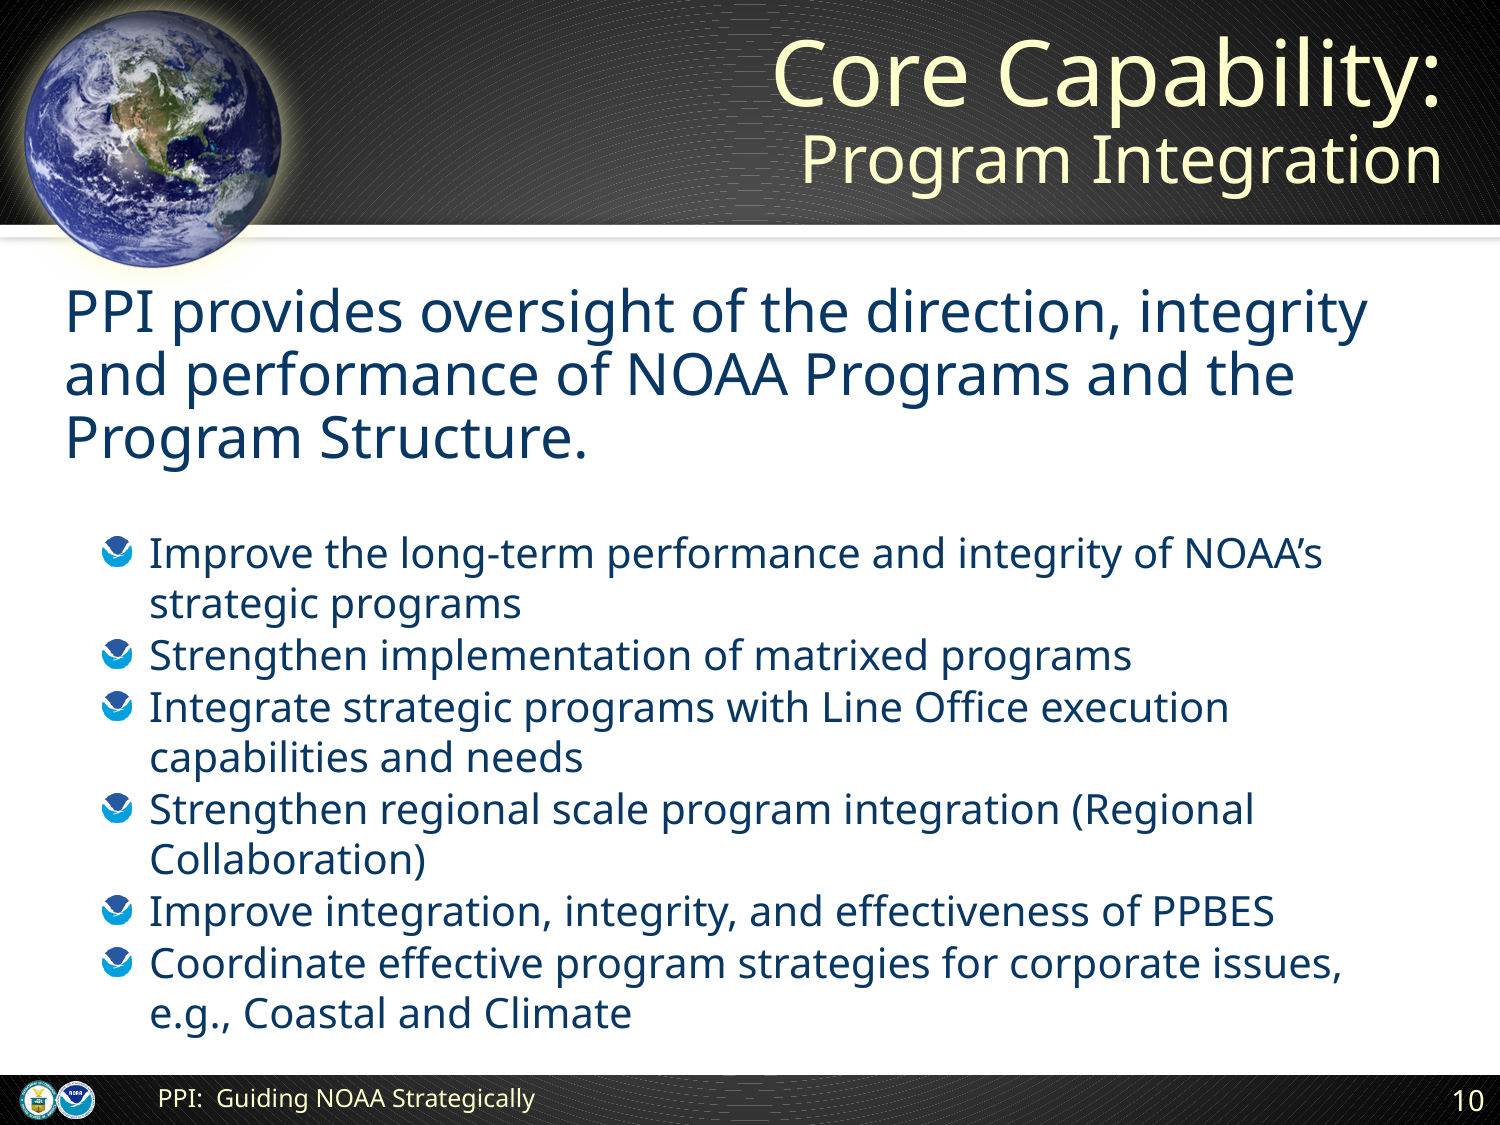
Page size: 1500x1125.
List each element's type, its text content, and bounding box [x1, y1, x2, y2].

title Core Capability: Program Integration [224, 0, 1476, 226]
picture [125, 970, 132, 977]
picture [102, 916, 110, 925]
picture [102, 691, 132, 711]
picture [125, 918, 132, 925]
picture [125, 714, 132, 721]
picture [102, 639, 132, 659]
picture [102, 558, 110, 567]
picture [102, 793, 132, 813]
picture [102, 814, 110, 823]
text_box PPI provides oversight of the direction, integrity and performance of NOAA Programs and the Program Structure. Improve the long-term performance and integrity of NOAA’s strategic programs Strengthen implementation of matrixed programs Integrate strategic programs with Line Office execution capabilities and needs Strengthen regional scale program integration (Regional Collaboration) Improve integration, integrity, and effectiveness of PPBES Coordinate effective program strategies for corporate issues, e.g., Coastal and Climate [50, 275, 1450, 1075]
footer PPI: Guiding NOAA Strategically [0, 1074, 1149, 1125]
picture [102, 536, 132, 557]
slide_number 10 [1149, 1074, 1500, 1125]
picture [102, 712, 110, 721]
picture [125, 560, 132, 567]
picture [125, 816, 132, 823]
picture [0, 0, 1500, 1074]
picture [102, 660, 110, 669]
picture [125, 662, 132, 669]
picture [102, 968, 110, 977]
picture [102, 947, 132, 967]
picture [102, 895, 132, 915]
